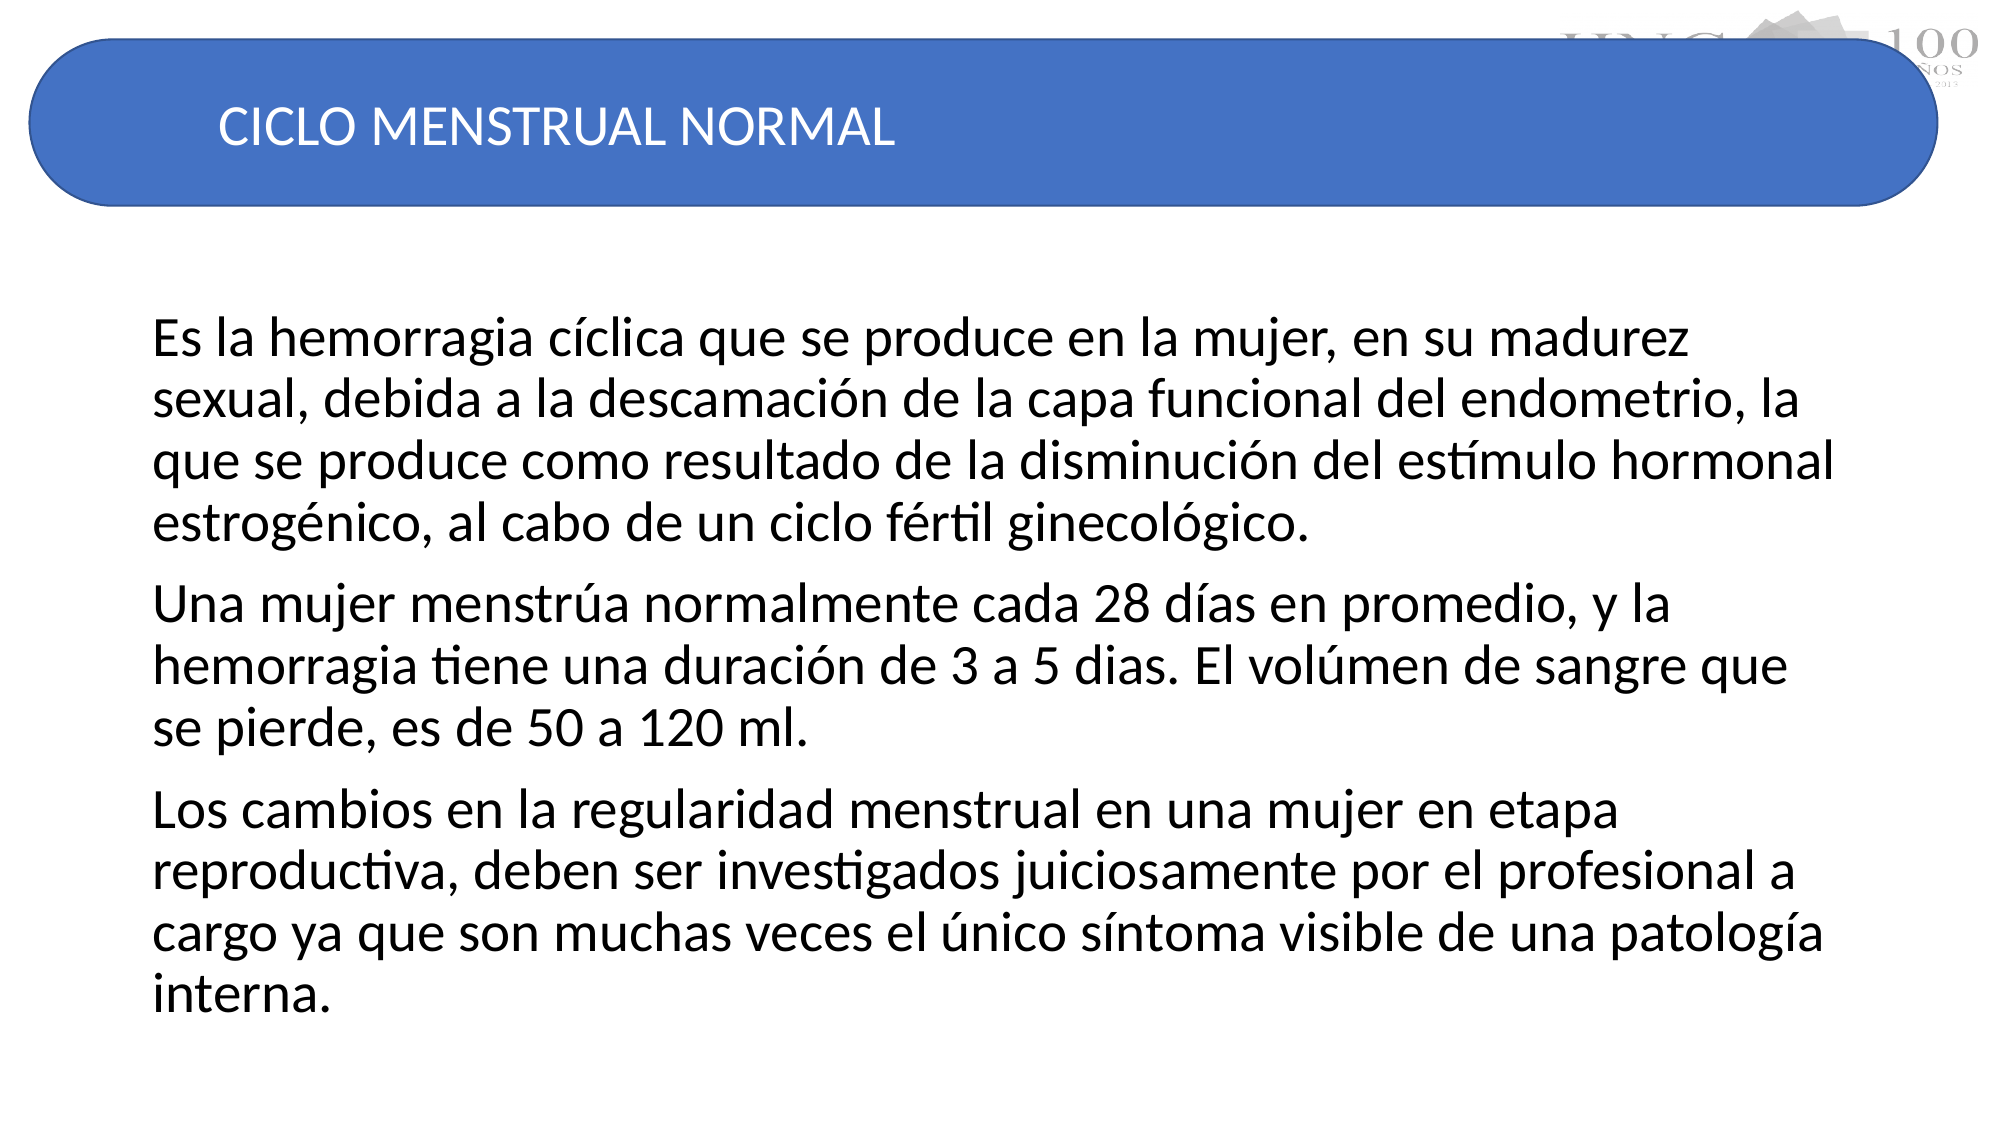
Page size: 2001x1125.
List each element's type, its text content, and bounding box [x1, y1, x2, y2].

text_box CICLO MENSTRUAL NORMAL [28, 38, 1939, 207]
list Es la hemorragia cíclica que se produce en la mujer, en su madurez sexual, debida a la descamación de la capa funcional del endometrio, la que se produce como resultado de la disminución del estímulo hormonal estrogénico, al cabo de un ciclo fértil ginecológico. Una mujer menstrúa normalmente cada 28 días en promedio, y la hemorragia tiene una duración de 3 a 5 dias. El volúmen de sangre que se pierde, es de 50 a 120 ml. Los cambios en la regularidad menstrual en una mujer en etapa reproductiva, deben ser investigados juiciosamente por el profesional a cargo ya que son muchas veces el único síntoma visible de una patología interna. [137, 299, 1863, 1035]
picture [1560, 10, 1978, 87]
